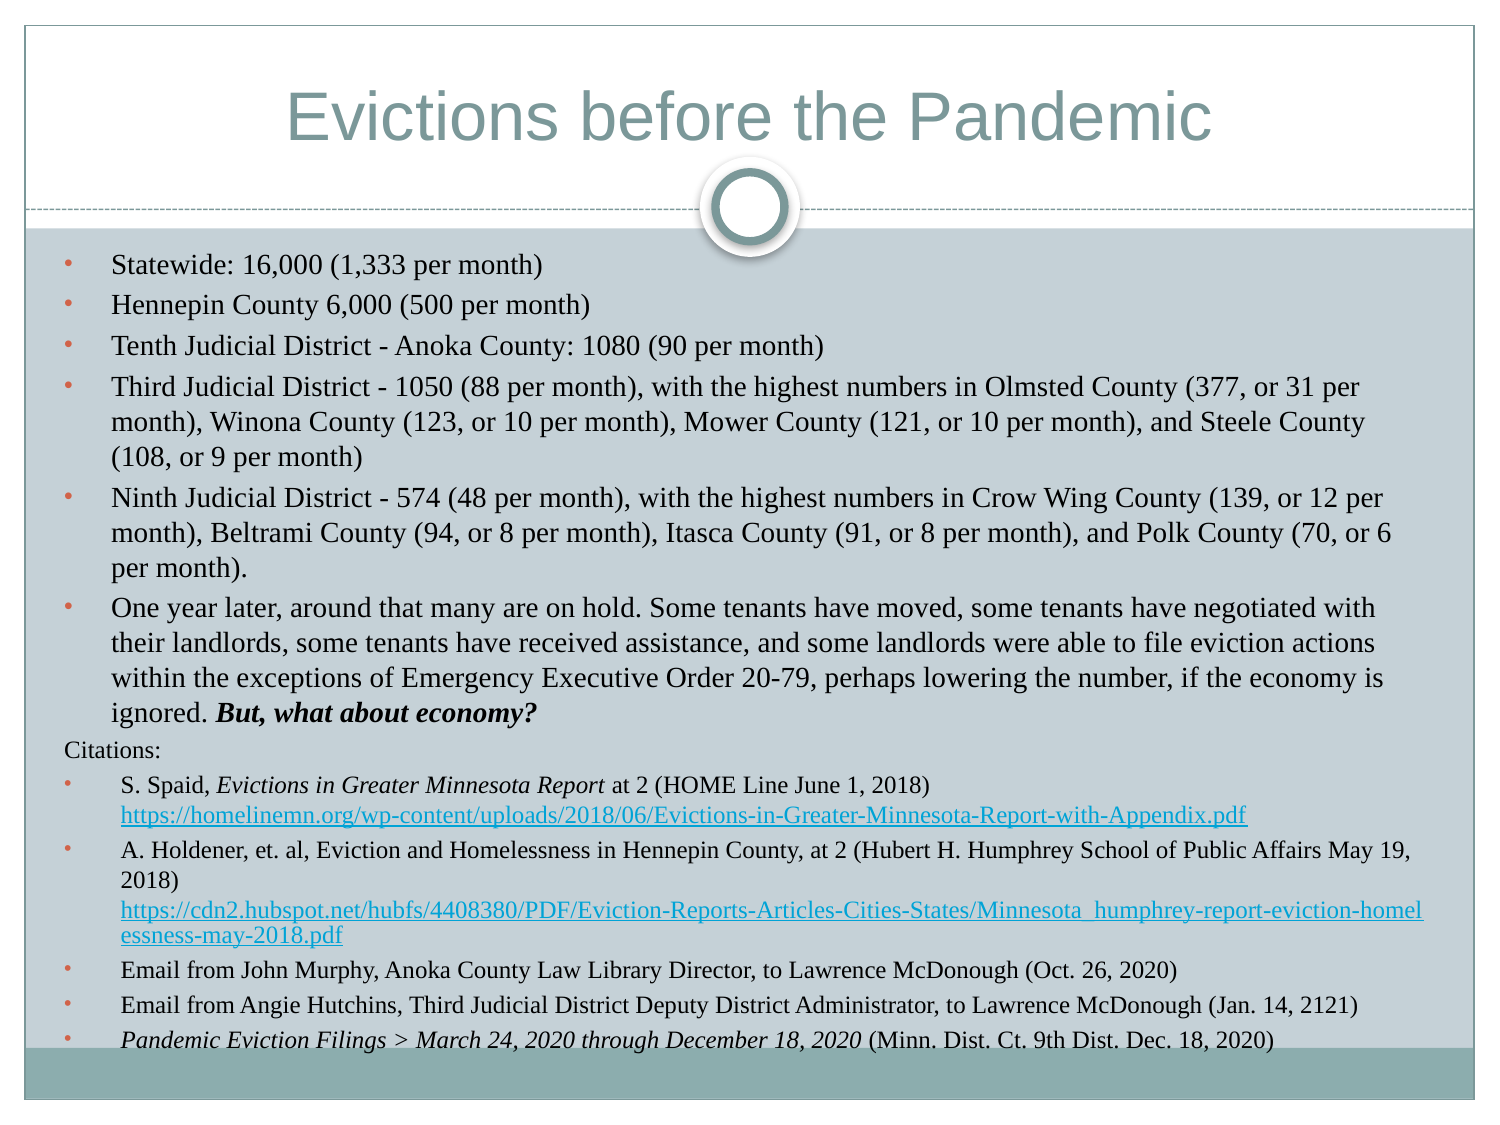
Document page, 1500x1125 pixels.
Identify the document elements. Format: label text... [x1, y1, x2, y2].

title Evictions before the Pandemic [49, 37, 1450, 162]
list Statewide: 16,000 (1,333 per month) Hennepin County 6,000 (500 per month) Tenth Judicial District - Anoka County: 1080 (90 per month) Third Judicial District - 1050 (88 per month), with the highest numbers in Olmsted County (377, or 31 per month), Winona County (123, or 10 per month), Mower County (121, or 10 per month), and Steele County (108, or 9 per month) Ninth Judicial District - 574 (48 per month), with the highest numbers in Crow Wing County (139, or 12 per month), Beltrami County (94, or 8 per month), Itasca County (91, or 8 per month), and Polk County (70, or 6 per month). One year later, around that many are on hold. Some tenants have moved, some tenants have negotiated with their landlords, some tenants have received assistance, and some landlords were able to file eviction actions within the exceptions of Emergency Executive Order 20-79, perhaps lowering the number, if the economy is ignored. But, what about economy? Citations: S. Spaid, Evictions in Greater Minnesota Report at 2 (HOME Line June 1, 2018) https://homelinemn.org/wp-content/uploads/2018/06/Evictions-in-Greater-Minnesota-Report-with-Appendix.pdf A. Holdener, et. al, Eviction and Homelessness in Hennepin County, at 2 (Hubert H. Humphrey School of Public Affairs May 19, 2018) https://cdn2.hubspot.net/hubfs/4408380/PDF/Eviction-Reports-Articles-Cities-States/Minnesota_humphrey-report-eviction-homelessness-may-2018.pdf Email from John Murphy, Anoka County Law Library Director, to Lawrence McDonough (Oct. 26, 2020) Email from Angie Hutchins, Third Judicial District Deputy District Administrator, to Lawrence McDonough (Jan. 14, 2121) Pandemic Eviction Filings > March 24, 2020 through December 18, 2020 (Minn. Dist. Ct. 9th Dist. Dec. 18, 2020) [49, 237, 1445, 1001]
